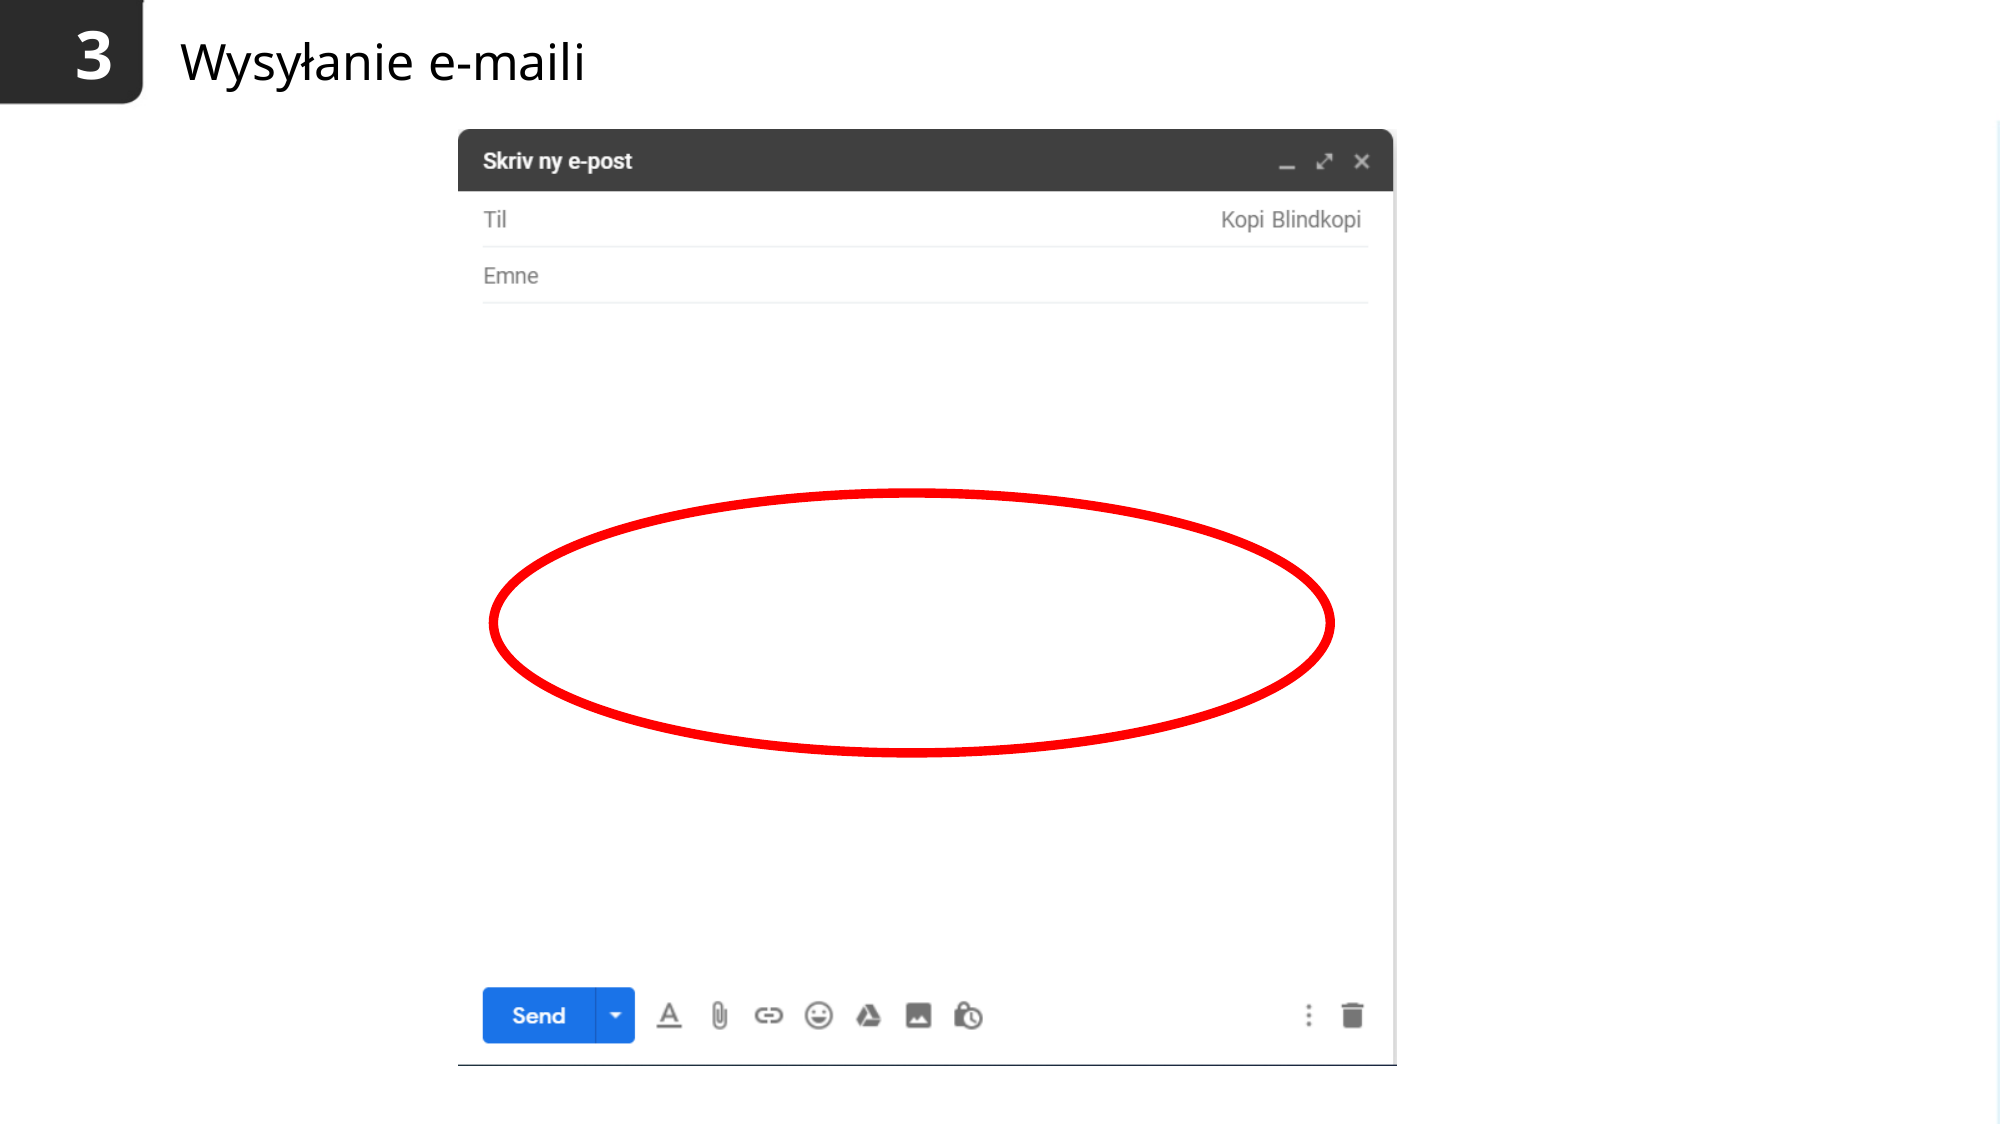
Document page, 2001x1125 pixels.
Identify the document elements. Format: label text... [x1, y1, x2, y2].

title Wysyłanie e-maili [188, 34, 1864, 95]
picture [0, 0, 2000, 1124]
text_box 3 [60, 20, 188, 95]
